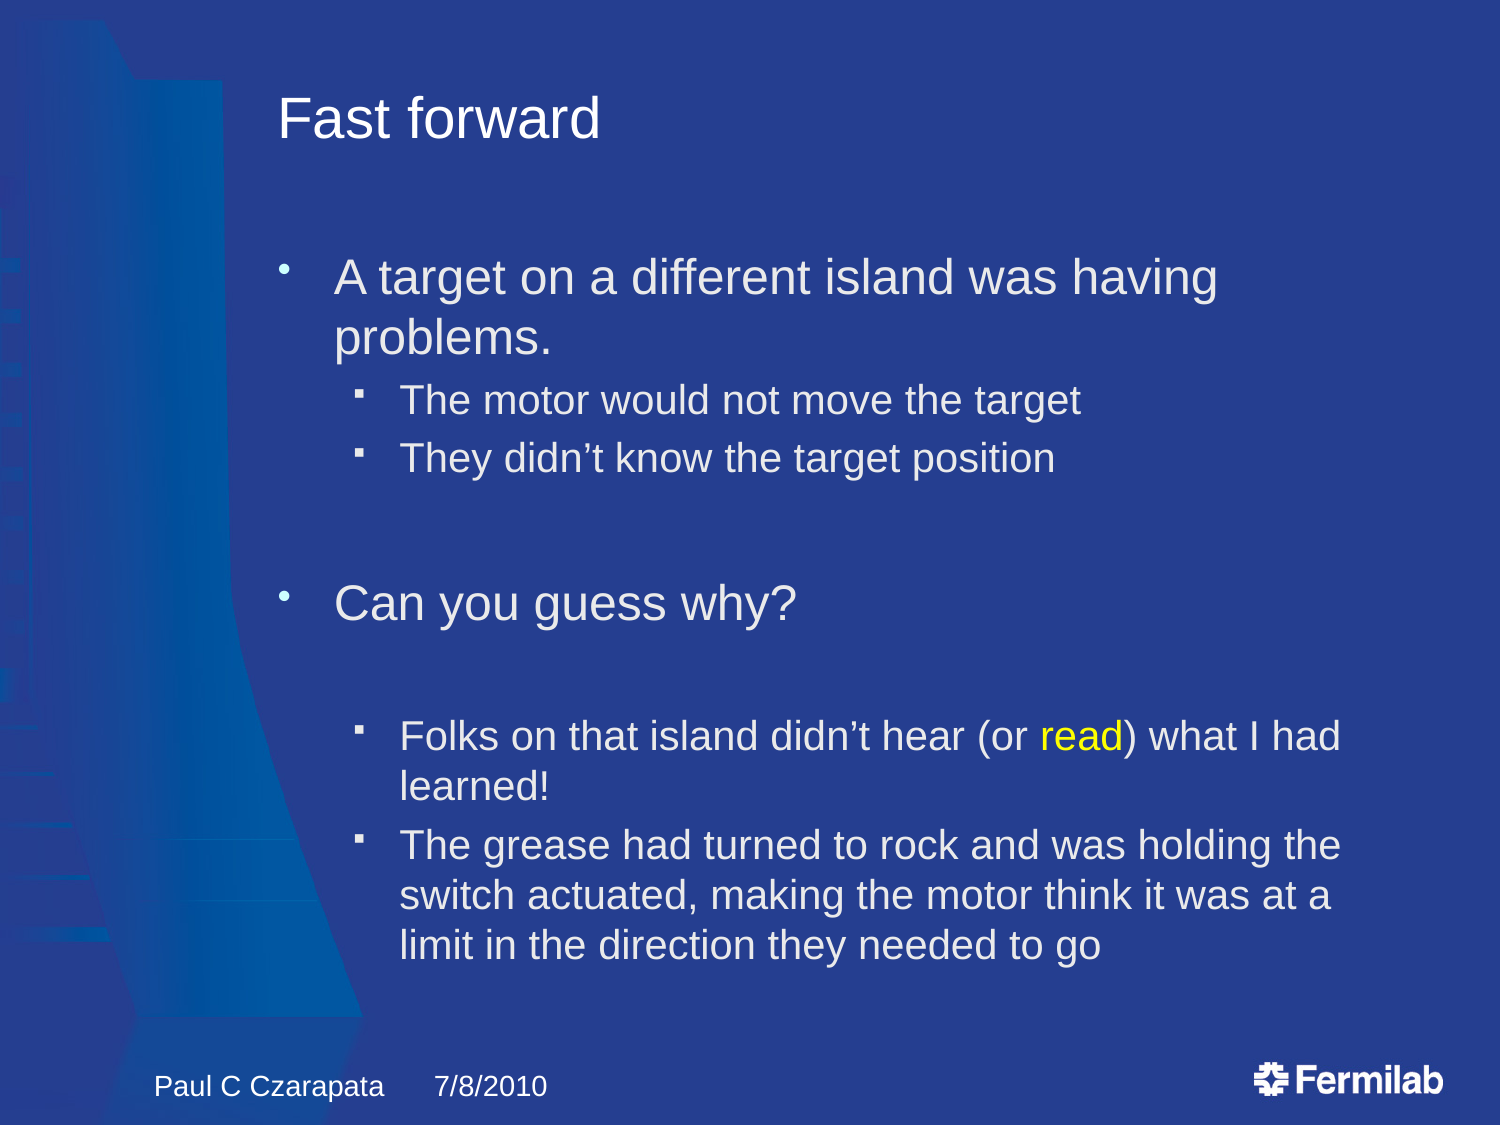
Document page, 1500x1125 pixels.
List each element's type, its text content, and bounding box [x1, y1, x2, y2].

title Fast forward [262, 48, 1388, 182]
picture [0, 0, 1500, 1125]
list A target on a different island was having problems. The motor would not move the target They didn’t know the target position Can you guess why? Folks on that island didn’t hear (or read) what I had learned! The grease had turned to rock and was holding the switch actuated, making the motor think it was at a limit in the direction they needed to go [262, 236, 1388, 1001]
footer Paul C Czarapata 7/8/2010 [138, 1034, 1232, 1110]
